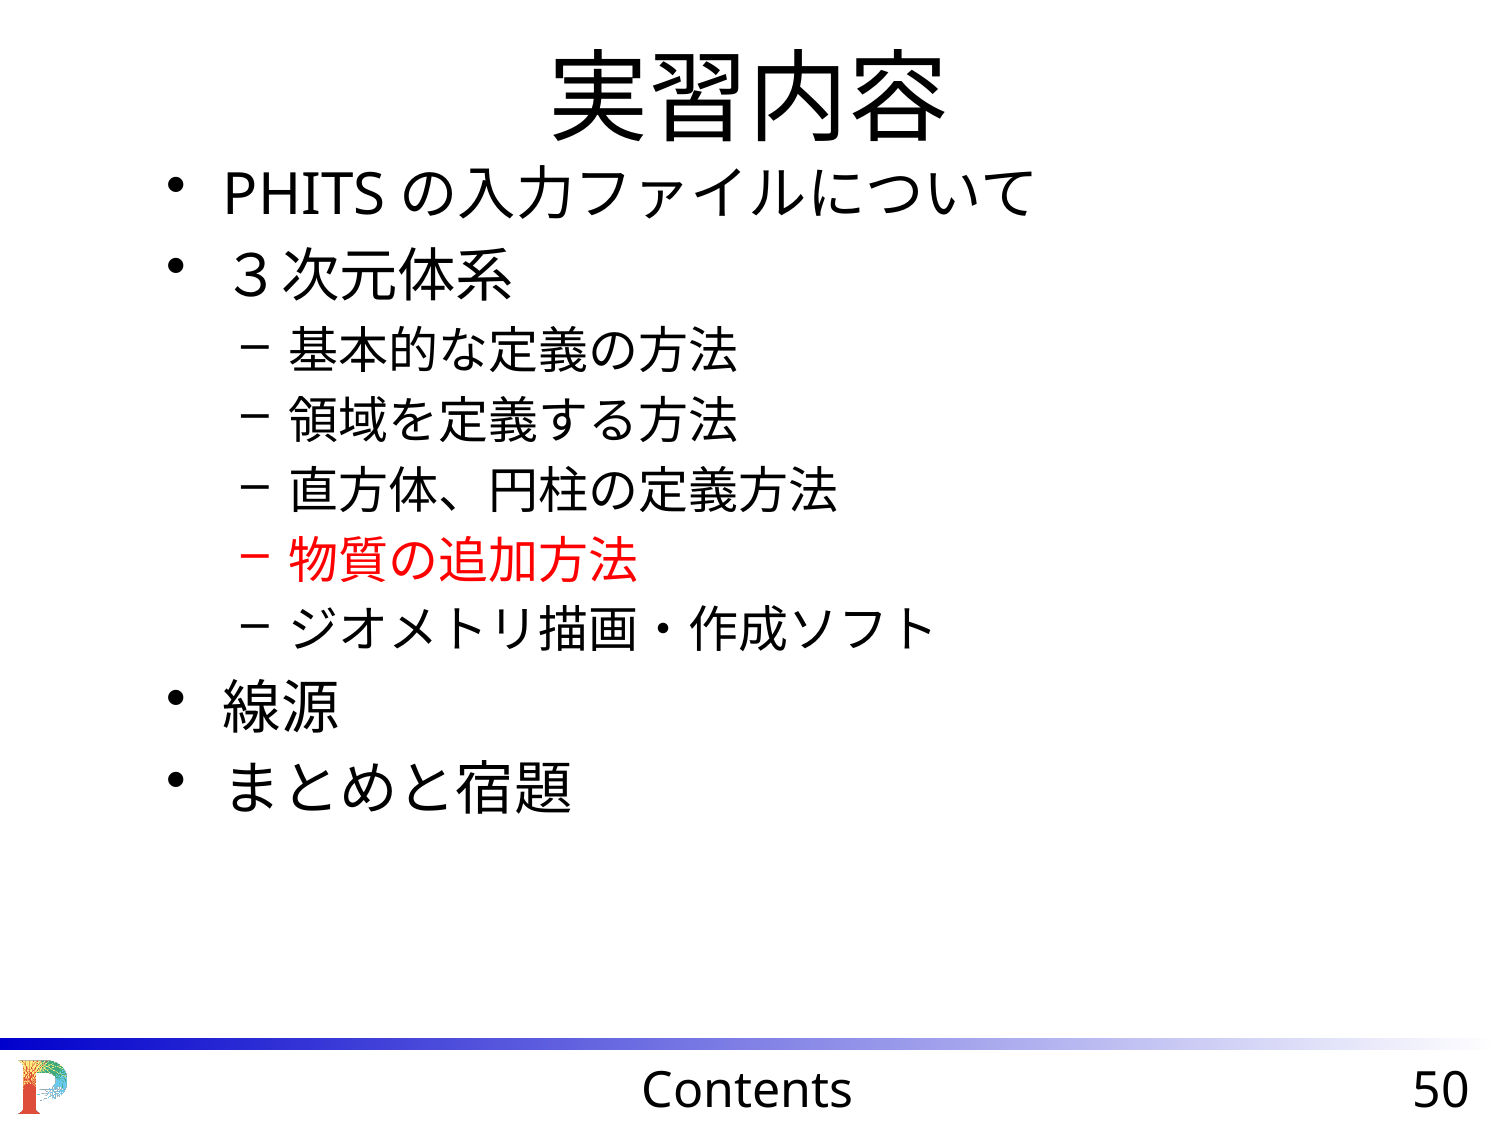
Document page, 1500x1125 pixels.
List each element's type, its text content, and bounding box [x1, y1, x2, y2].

list PHITSの入力ファイルについて ３次元体系 基本的な定義の方法 領域を定義する方法 直方体、円柱の定義方法 物質の追加方法 ジオメトリ描画・作成ソフト 線源 まとめと宿題 [151, 148, 1397, 1024]
picture [7, 1049, 78, 1125]
text_box Contents [360, 1049, 1136, 1125]
title 実習内容 [35, 0, 1461, 188]
